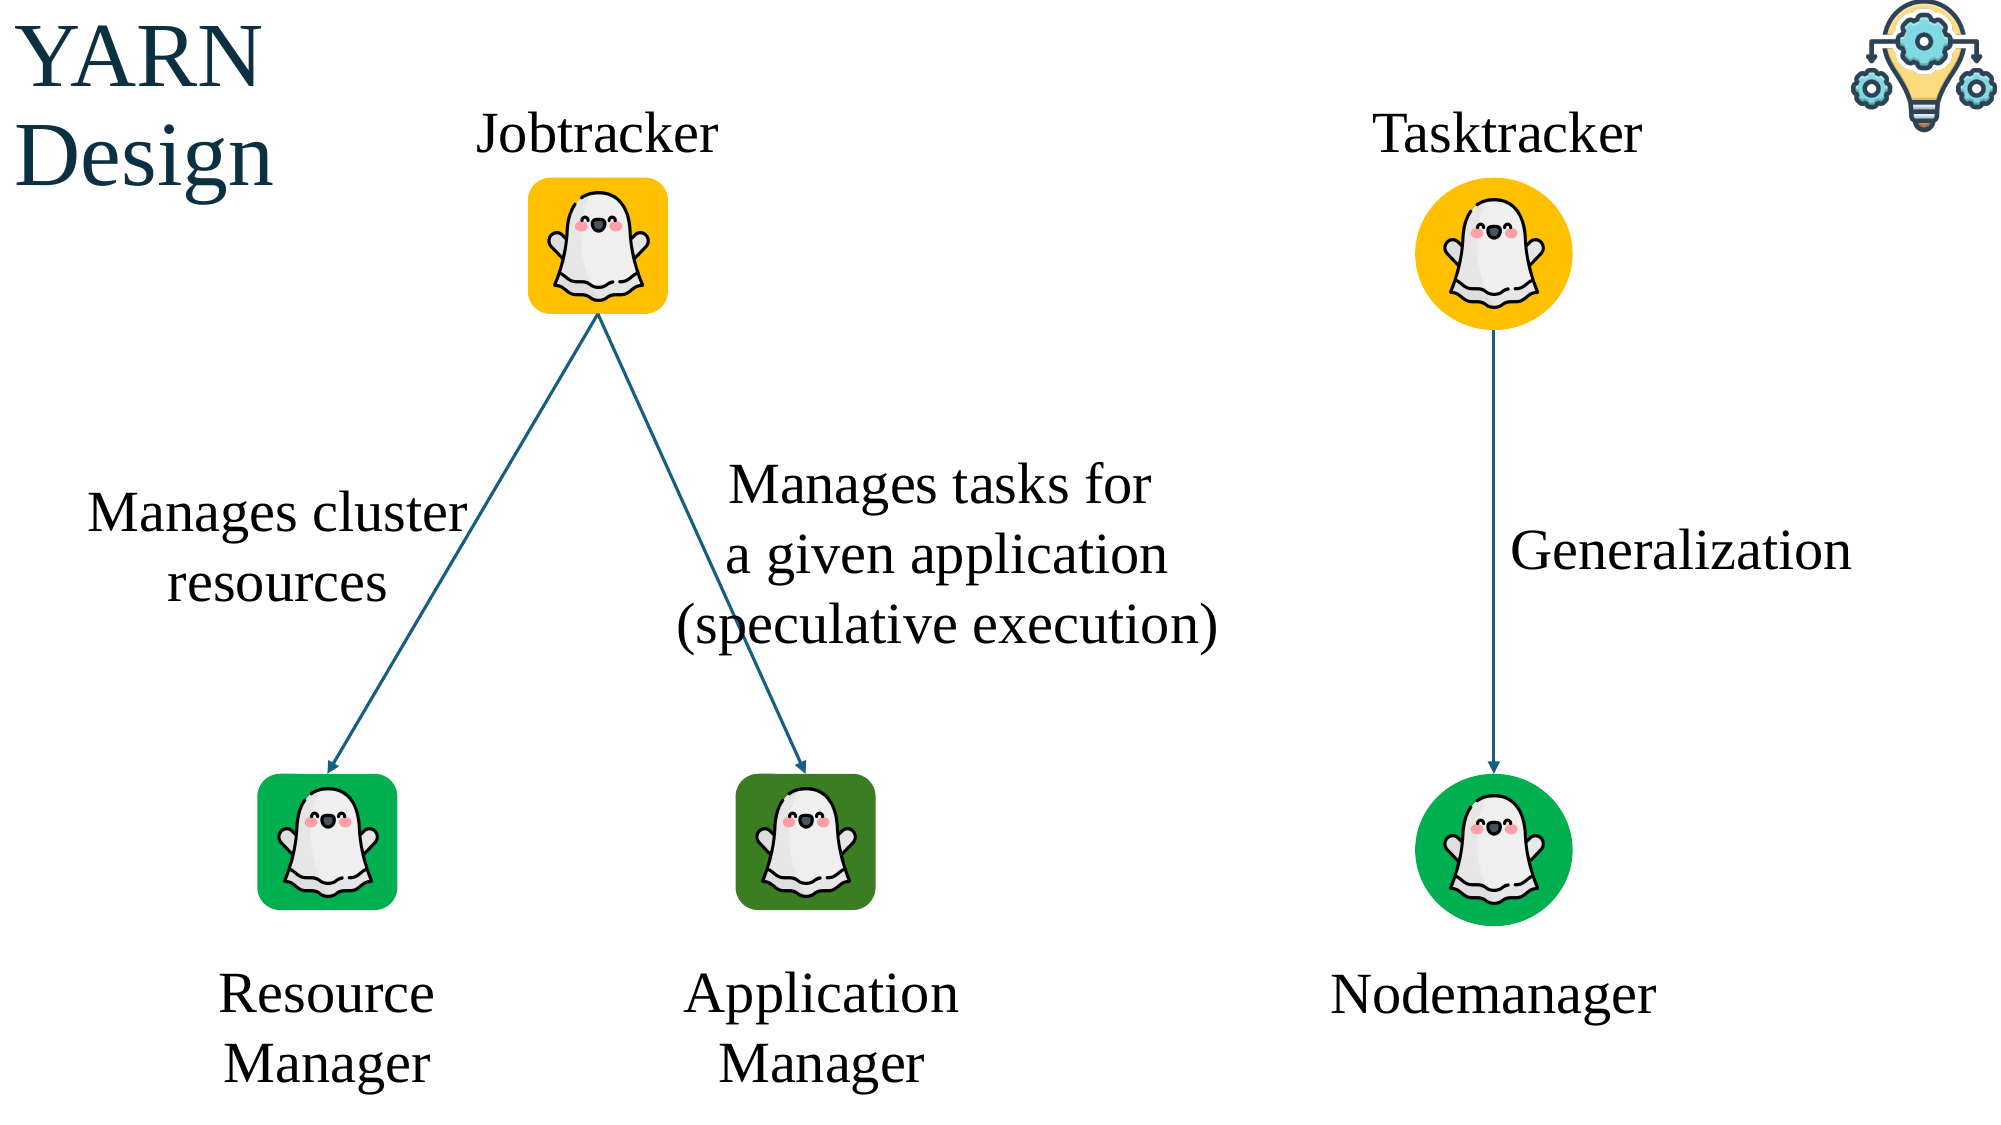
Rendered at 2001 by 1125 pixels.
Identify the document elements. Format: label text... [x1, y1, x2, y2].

text_box Generalization [1495, 503, 1869, 589]
text_box Resource Manager [204, 947, 451, 1102]
text_box Nodemanager [1315, 947, 1673, 1033]
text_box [256, 773, 398, 911]
text_box Manages cluster resources [73, 465, 326, 621]
picture [1850, 0, 1998, 140]
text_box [1414, 773, 1574, 927]
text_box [599, 313, 807, 775]
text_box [527, 177, 669, 313]
text_box YARN Design [0, 0, 557, 216]
text_box Manages tasks for a given application (speculative execution) [807, 438, 1234, 663]
text_box Application Manager [669, 947, 975, 1102]
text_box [735, 773, 877, 911]
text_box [1414, 177, 1574, 331]
text_box Tasktracker [1357, 87, 1659, 172]
text_box Jobtracker [461, 87, 735, 172]
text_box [326, 313, 599, 775]
